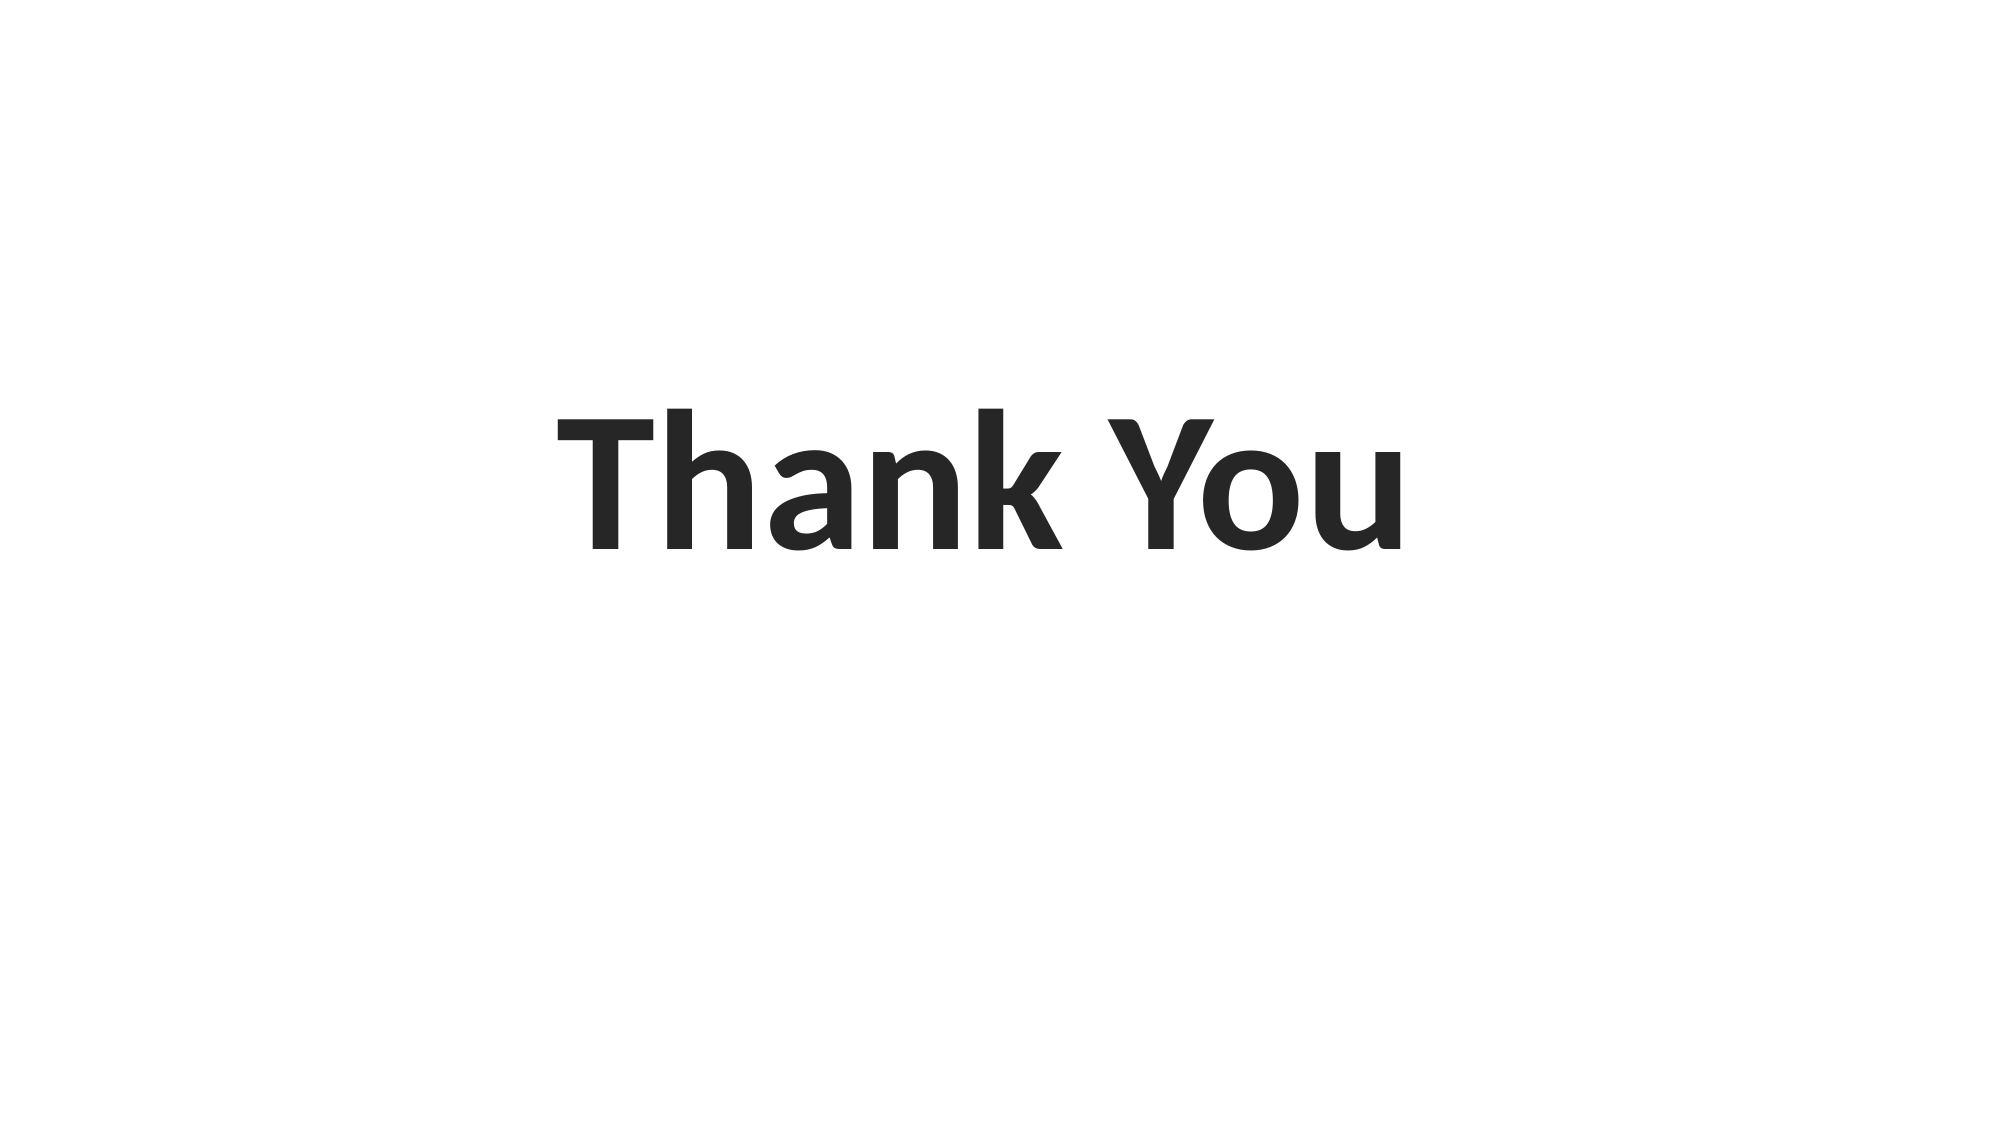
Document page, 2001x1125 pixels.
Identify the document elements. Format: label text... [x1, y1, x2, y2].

text_box Thank You [243, 341, 1726, 597]
